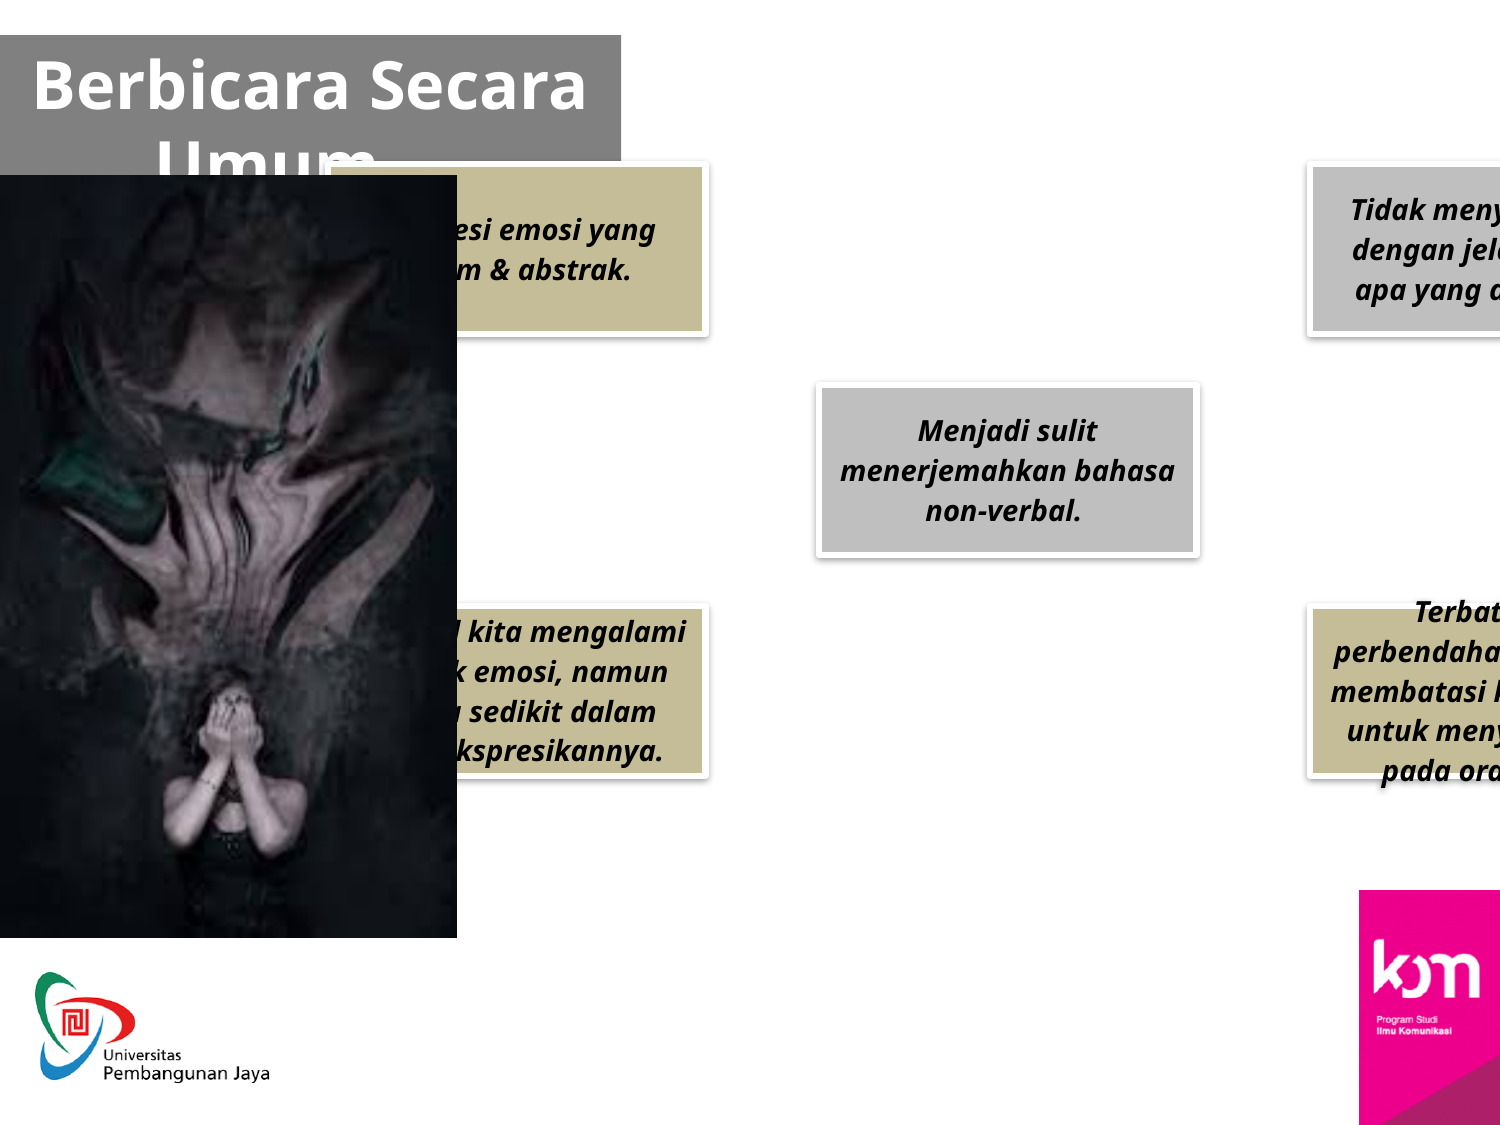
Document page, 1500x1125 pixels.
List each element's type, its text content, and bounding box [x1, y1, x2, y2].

picture [0, 175, 458, 938]
picture [1359, 890, 1500, 1125]
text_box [327, 163, 1462, 955]
text_box Berbicara Secara Umum [0, 35, 622, 174]
picture [34, 972, 270, 1084]
